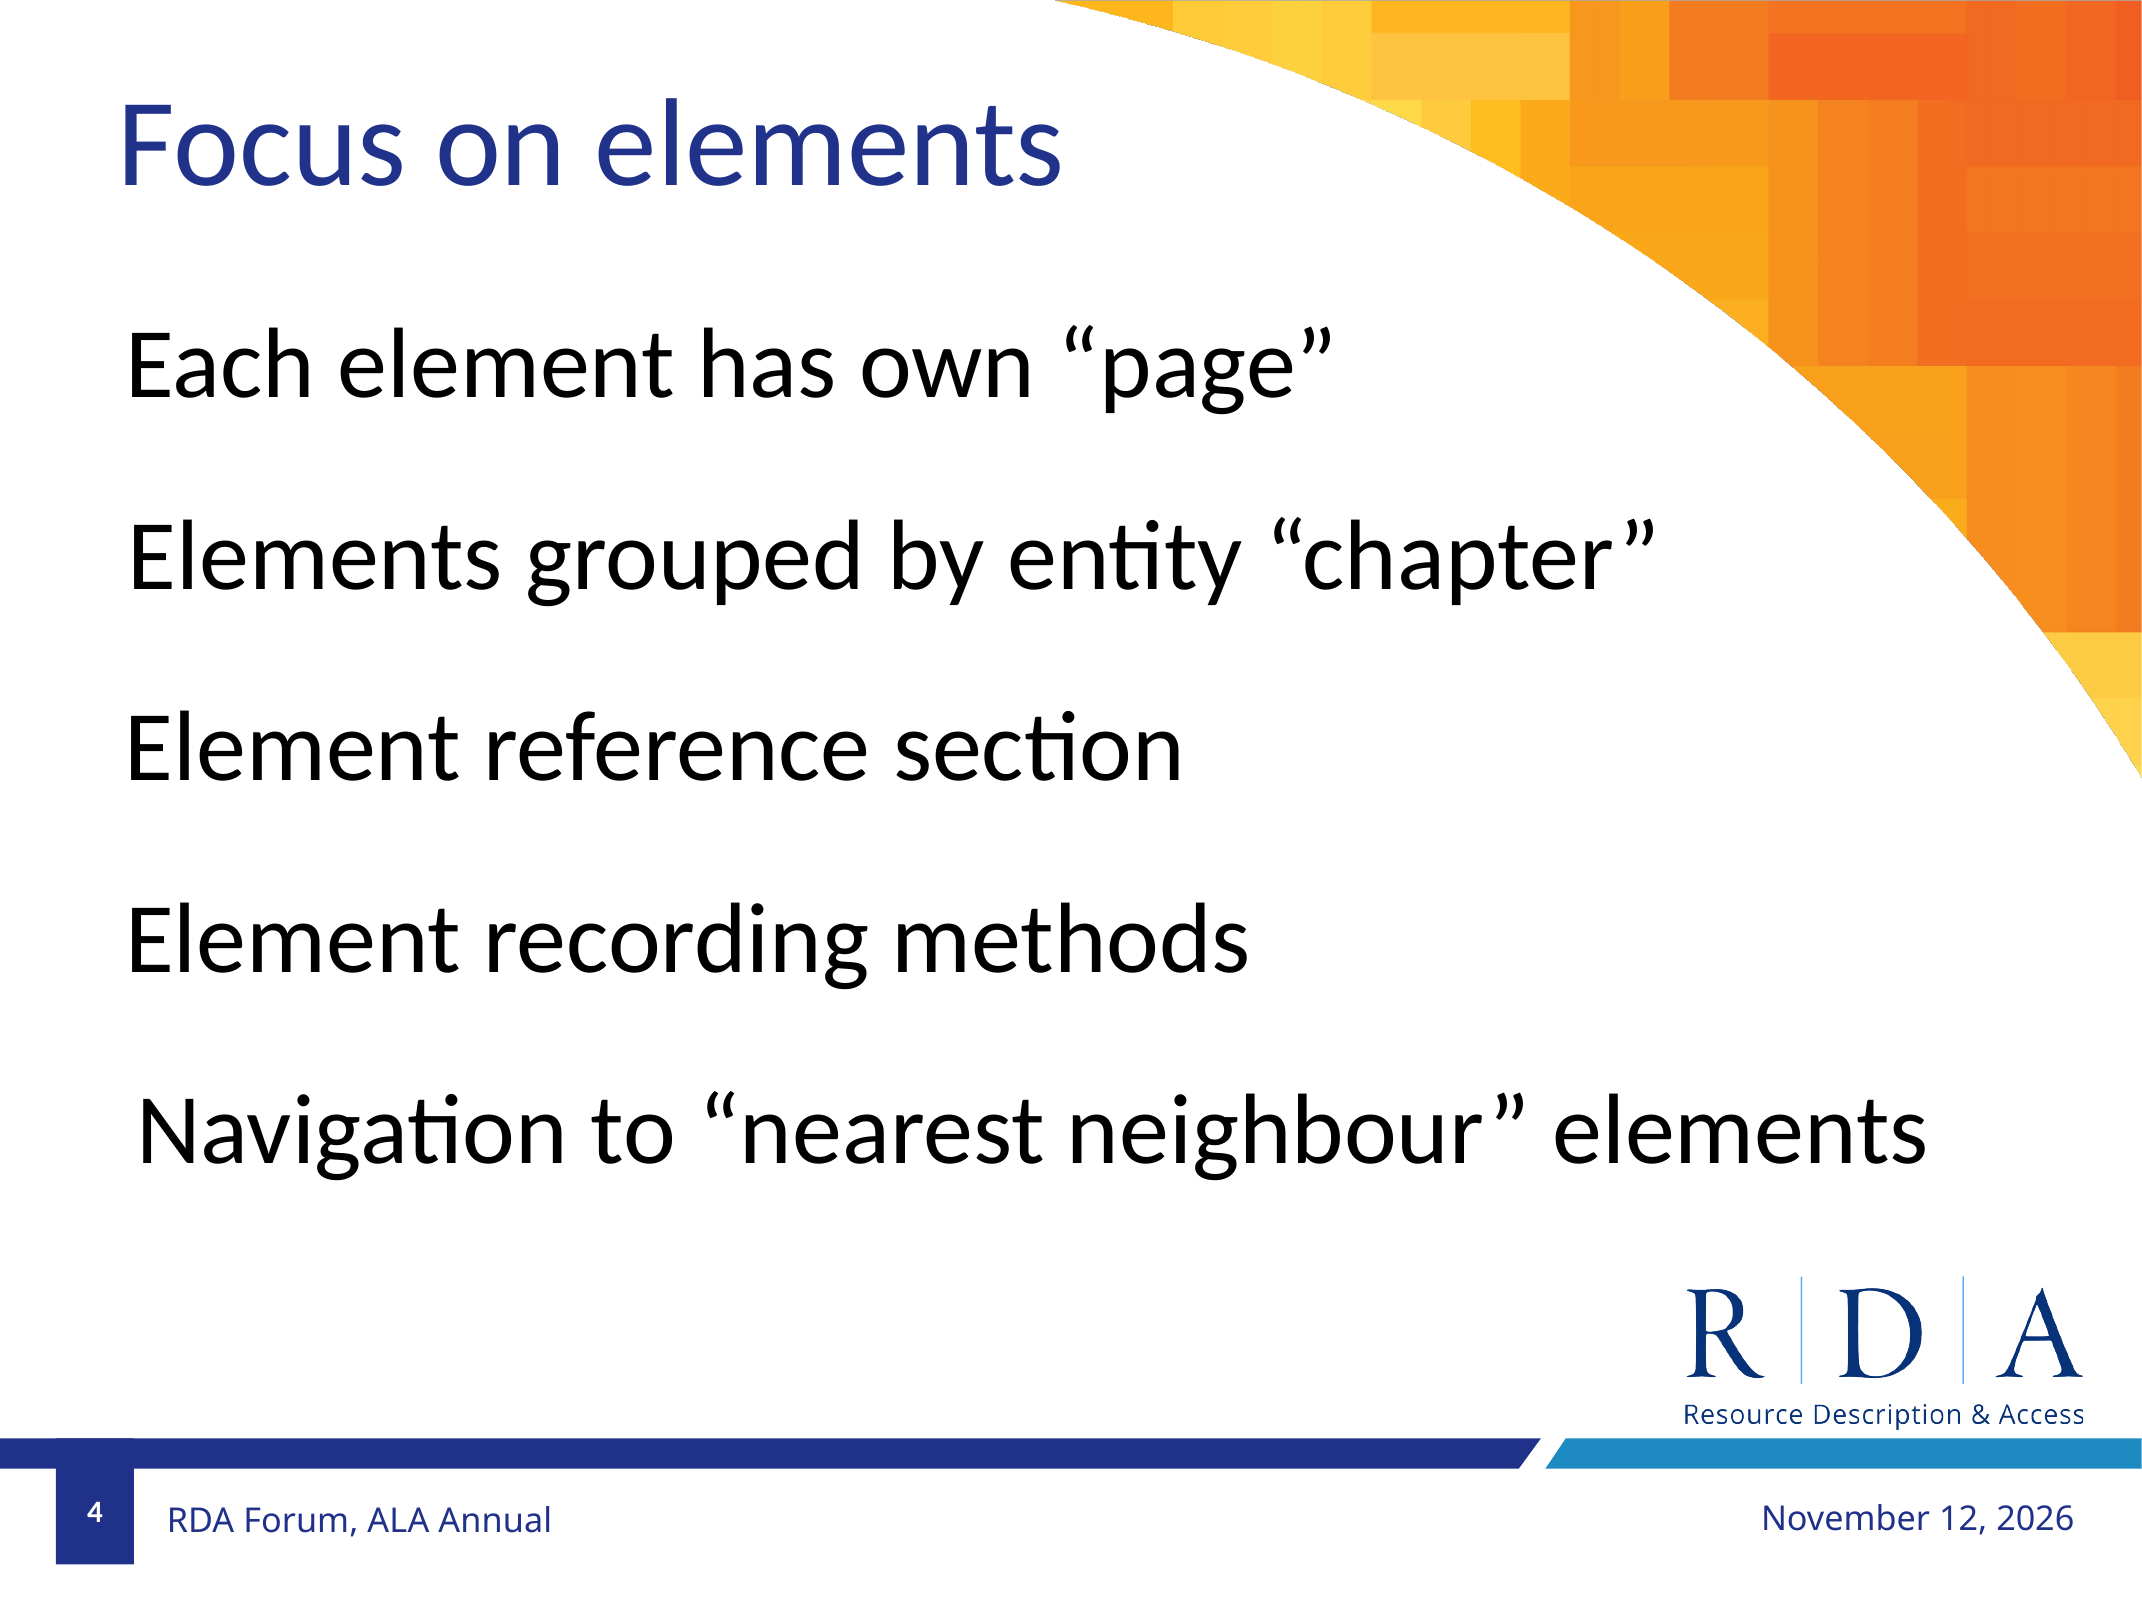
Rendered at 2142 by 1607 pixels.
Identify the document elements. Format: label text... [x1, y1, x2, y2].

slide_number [1540, 1478, 2090, 1561]
picture [1685, 1276, 2084, 1430]
text_box Focus on elements [103, 52, 1109, 241]
text_box Element reference section [110, 673, 1202, 808]
text_box Element recording methods [110, 864, 1290, 1000]
text_box Elements grouped by entity “chapter” [113, 481, 1677, 617]
picture [1052, 0, 2142, 778]
text_box Navigation to “nearest neighbour” elements [121, 1055, 1945, 1191]
text_box Each element has own “page” [110, 290, 1354, 426]
slide_number 4 [56, 1468, 134, 1551]
